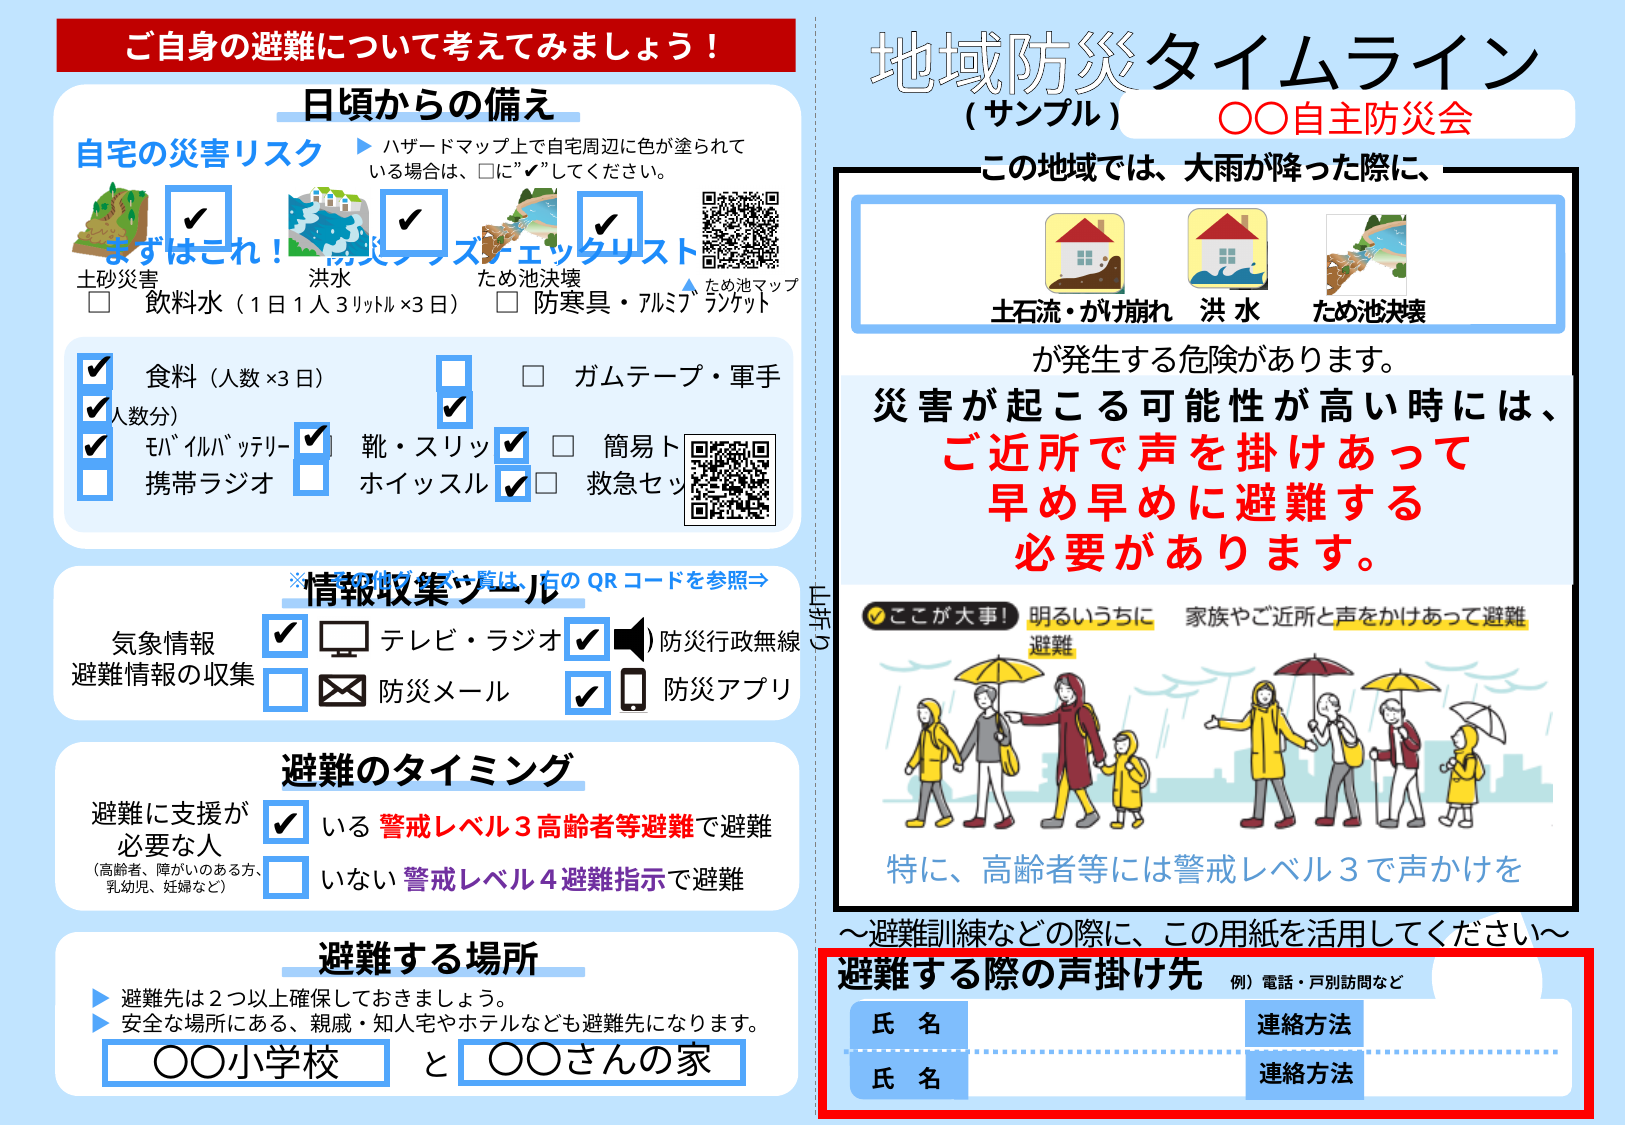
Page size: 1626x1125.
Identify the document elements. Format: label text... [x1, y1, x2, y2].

picture [614, 617, 653, 662]
picture [1326, 213, 1407, 296]
picture [317, 616, 371, 659]
text_box [822, 961, 1590, 1116]
picture [845, 596, 1553, 834]
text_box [1173, 208, 1287, 334]
text_box 地域防災タイムライン [843, 17, 1597, 103]
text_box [52, 565, 816, 721]
text_box ✔ [556, 721, 652, 725]
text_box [783, 16, 843, 86]
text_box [816, 86, 1593, 961]
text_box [837, 998, 1572, 1101]
picture [314, 671, 368, 712]
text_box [783, 721, 843, 1115]
picture [481, 187, 558, 265]
picture [286, 187, 373, 258]
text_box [53, 74, 826, 571]
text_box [55, 928, 801, 1096]
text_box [972, 212, 1192, 335]
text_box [55, 740, 804, 911]
picture [696, 185, 785, 275]
picture [619, 667, 648, 713]
text_box ご自身の避難について考えてみましょう！ [56, 18, 783, 72]
picture [684, 434, 776, 526]
